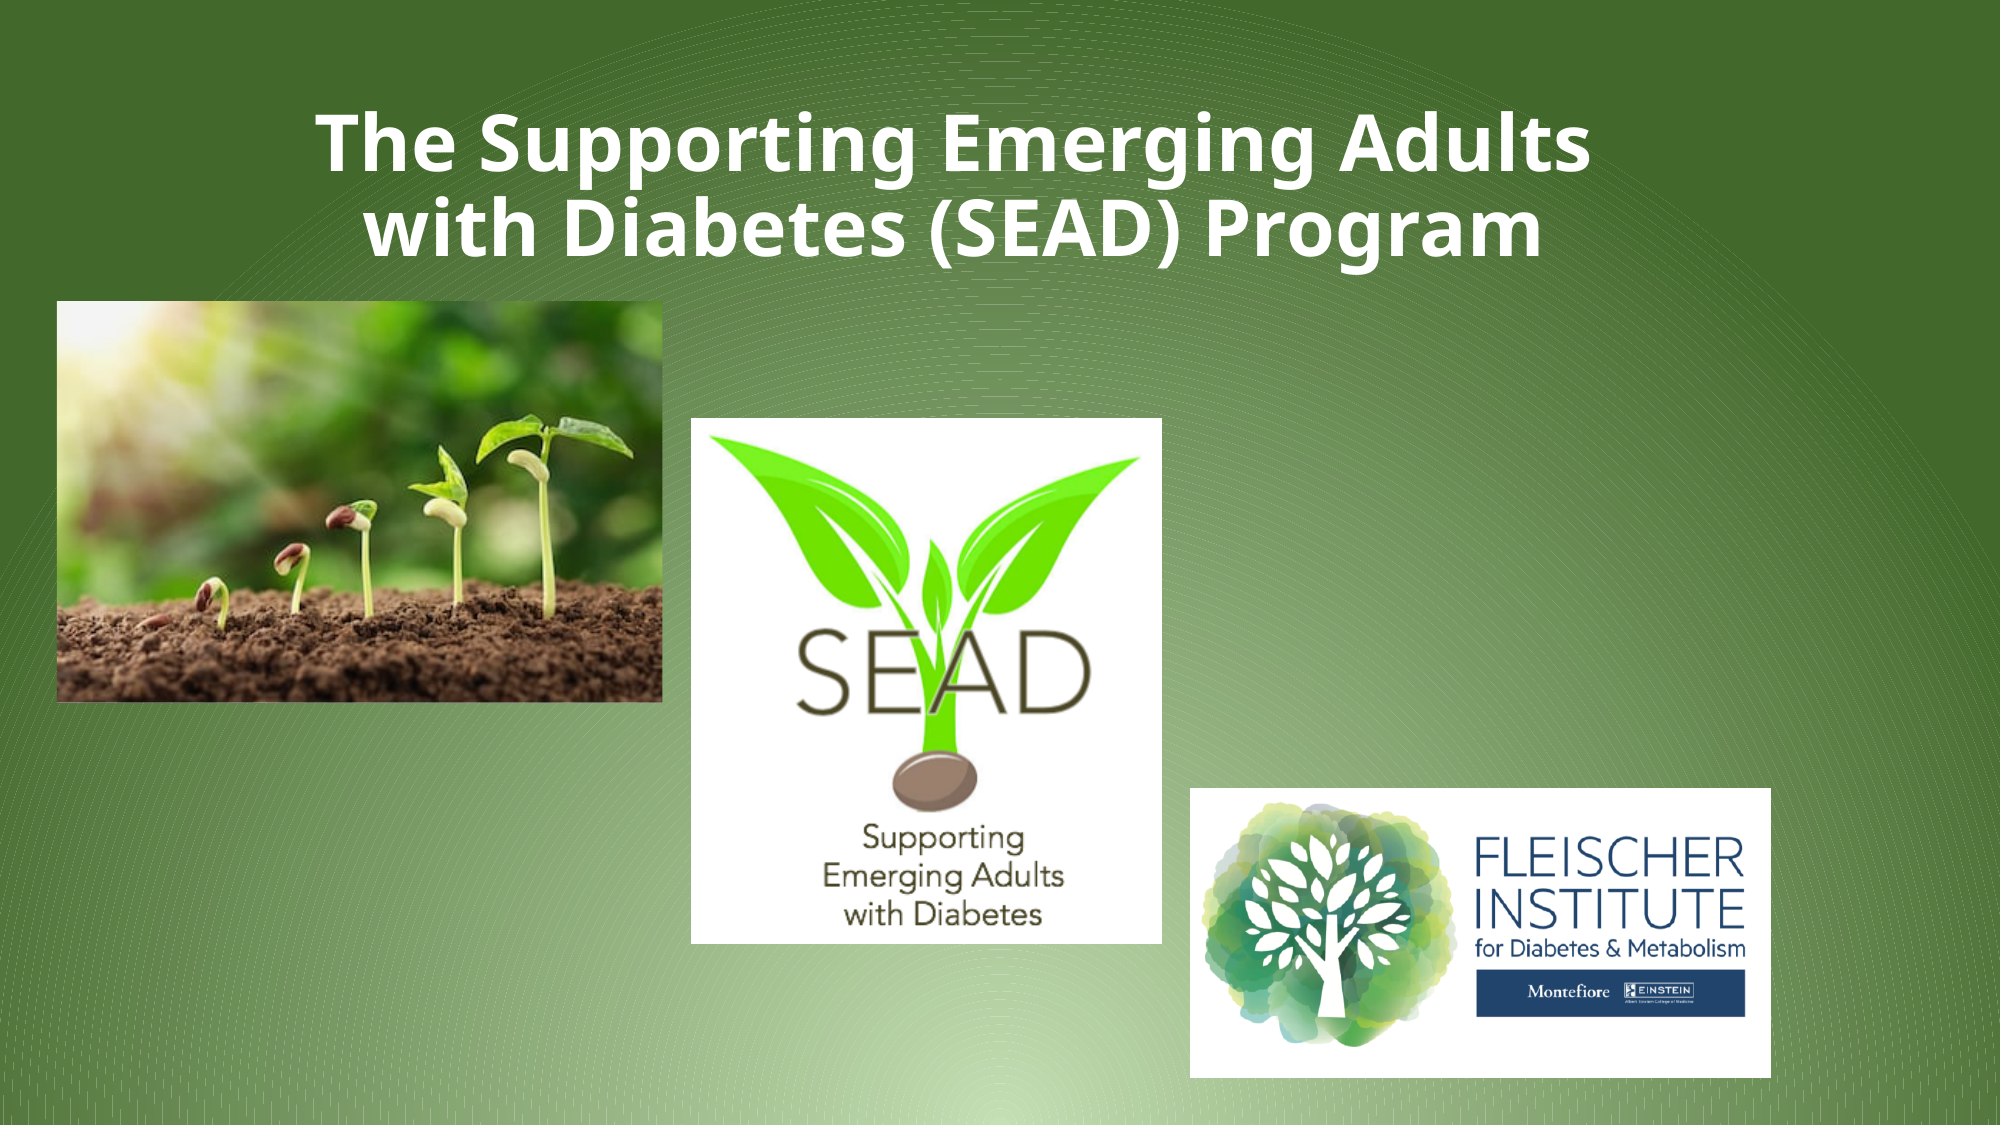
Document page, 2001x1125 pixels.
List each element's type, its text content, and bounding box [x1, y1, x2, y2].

picture [691, 418, 1162, 944]
title The Supporting Emerging Adults with Diabetes (SEAD) Program [229, 94, 1680, 282]
picture [56, 301, 663, 703]
picture [1190, 788, 1771, 1078]
